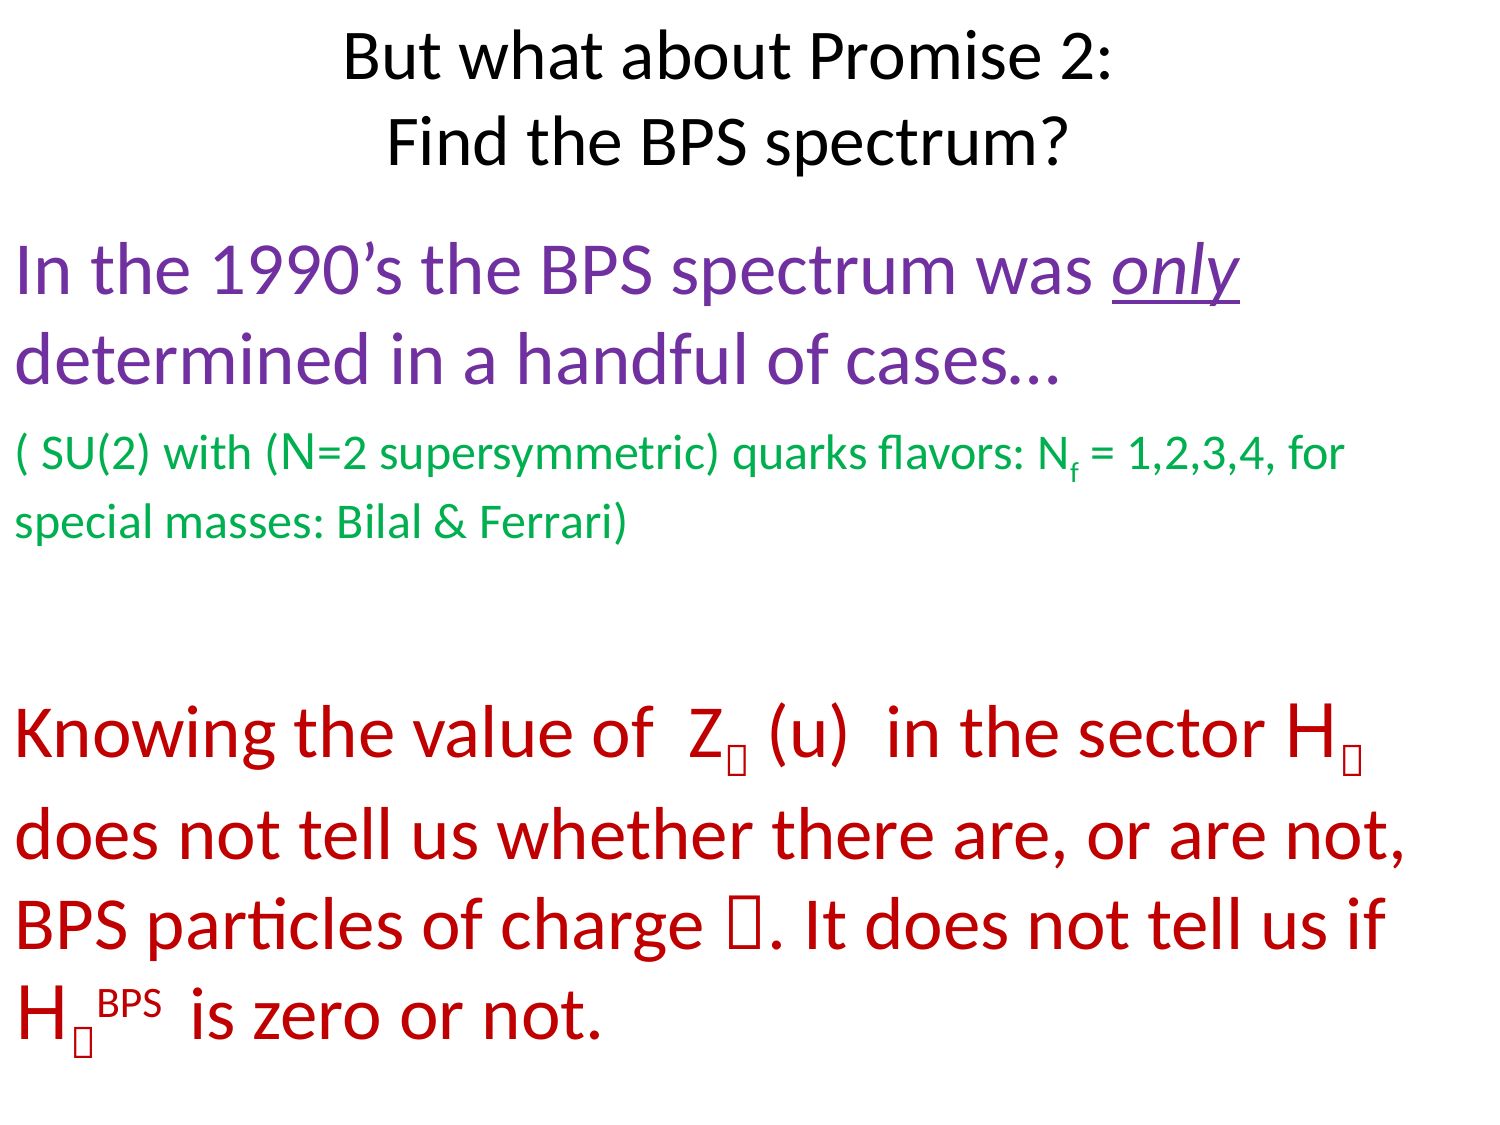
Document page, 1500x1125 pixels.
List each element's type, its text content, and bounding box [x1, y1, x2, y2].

text_box ( SU(2) with (N=2 supersymmetric) quarks flavors: Nf = 1,2,3,4, for special masses: Bilal & Ferrari) [0, 412, 1500, 556]
text_box In the 1990’s the BPS spectrum was only determined in a handful of cases… [0, 212, 1450, 408]
title But what about Promise 2: Find the BPS spectrum? [62, 0, 1413, 188]
text_box Knowing the value of Z (u) in the sector H does not tell us whether there are, or are not, BPS particles of charge . It does not tell us if HBPS is zero or not. [0, 674, 1500, 1075]
